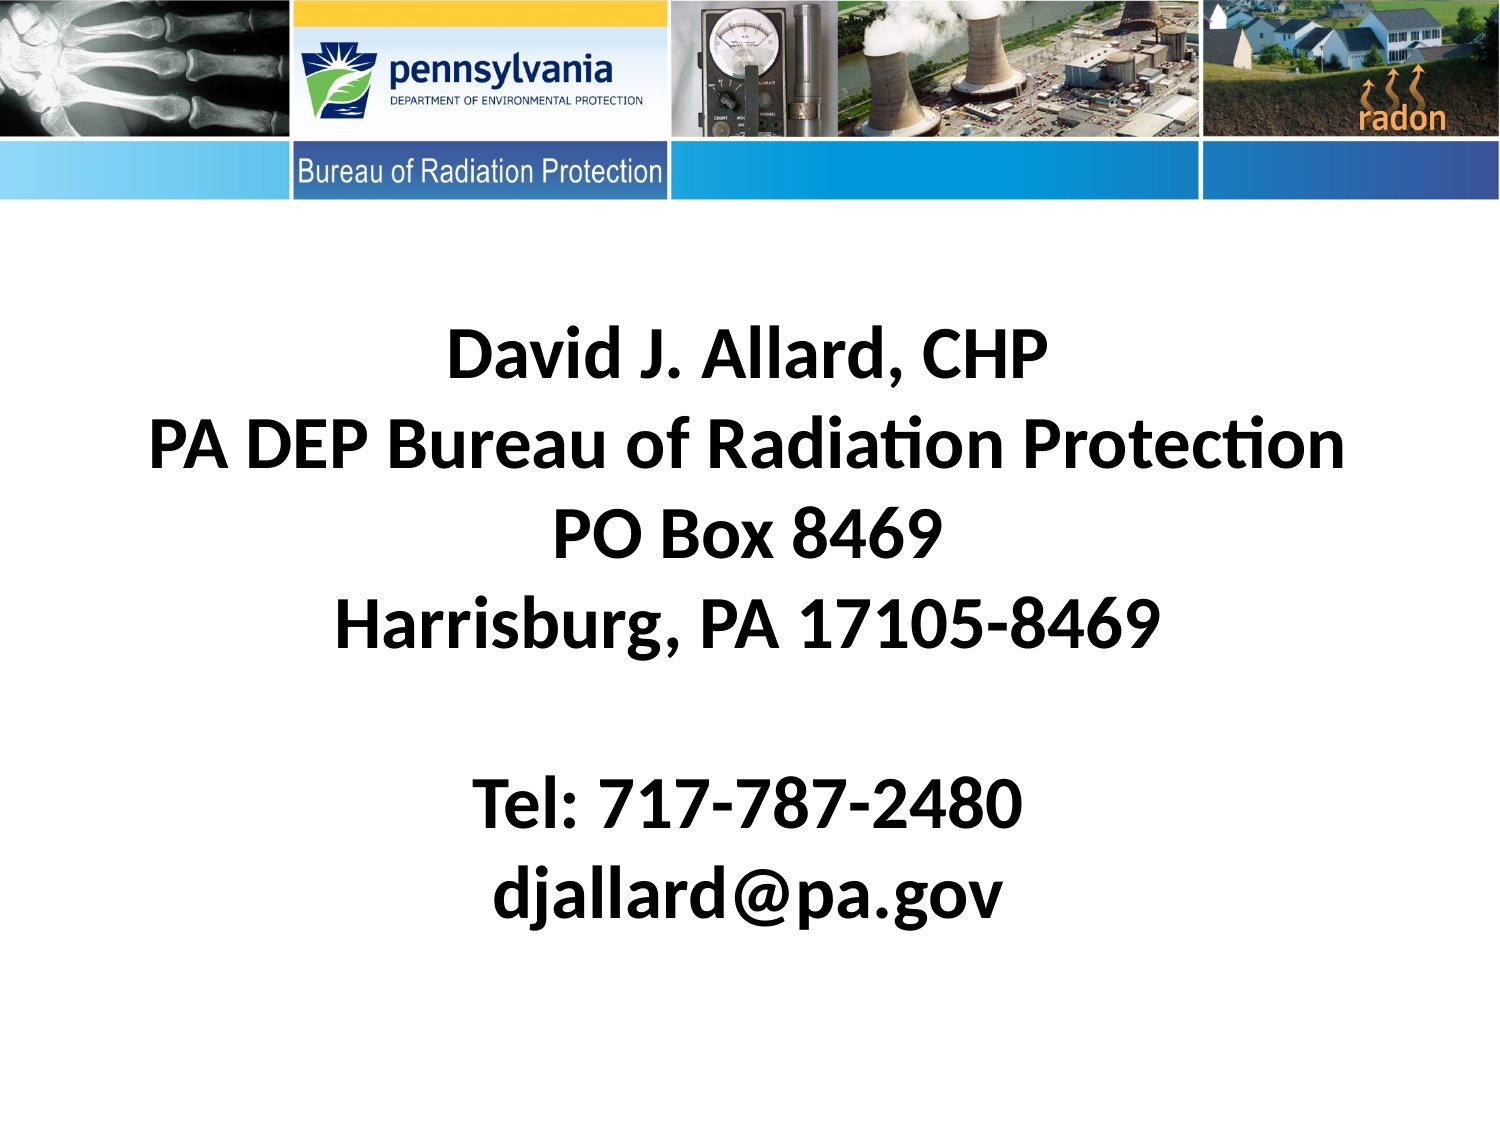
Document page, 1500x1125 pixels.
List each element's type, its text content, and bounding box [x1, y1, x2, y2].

title David J. Allard, CHP PA DEP Bureau of Radiation Protection PO Box 8469 Harrisburg, PA 17105-8469 Tel: 717-787-2480 djallard@pa.gov [85, 399, 1411, 838]
picture [0, 0, 1499, 201]
